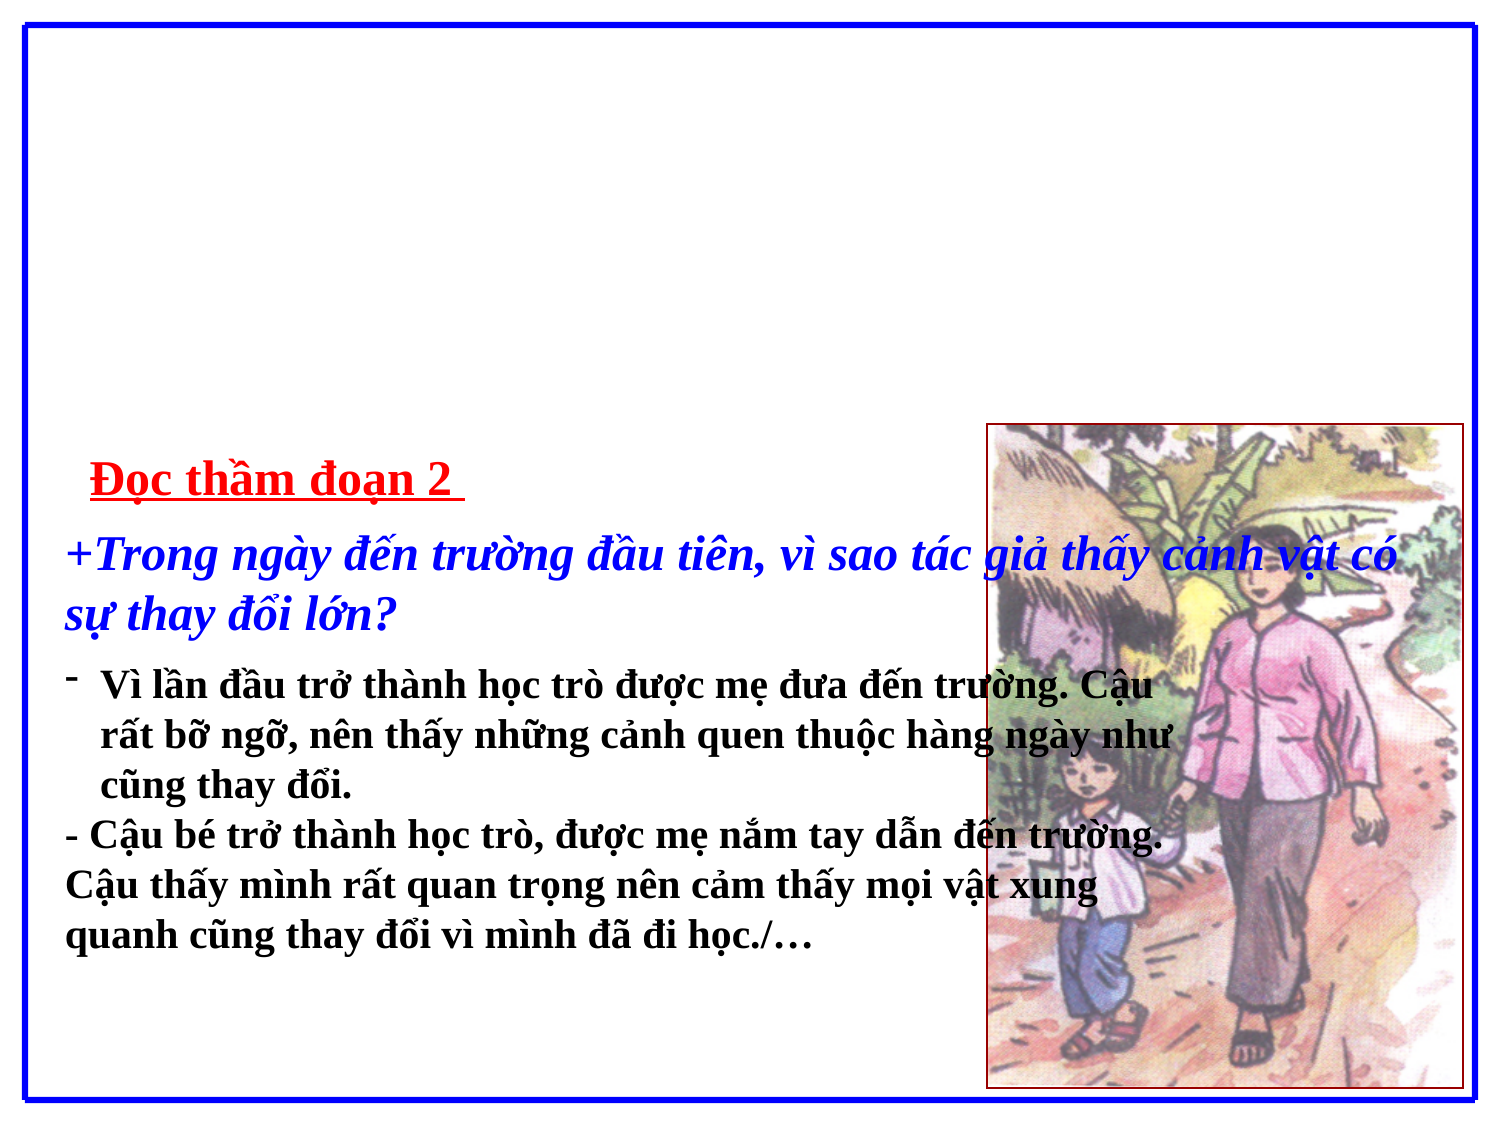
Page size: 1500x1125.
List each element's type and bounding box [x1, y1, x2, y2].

text_box [24, 24, 1476, 1101]
picture [987, 424, 1463, 1088]
text_box [0, 0, 1500, 113]
